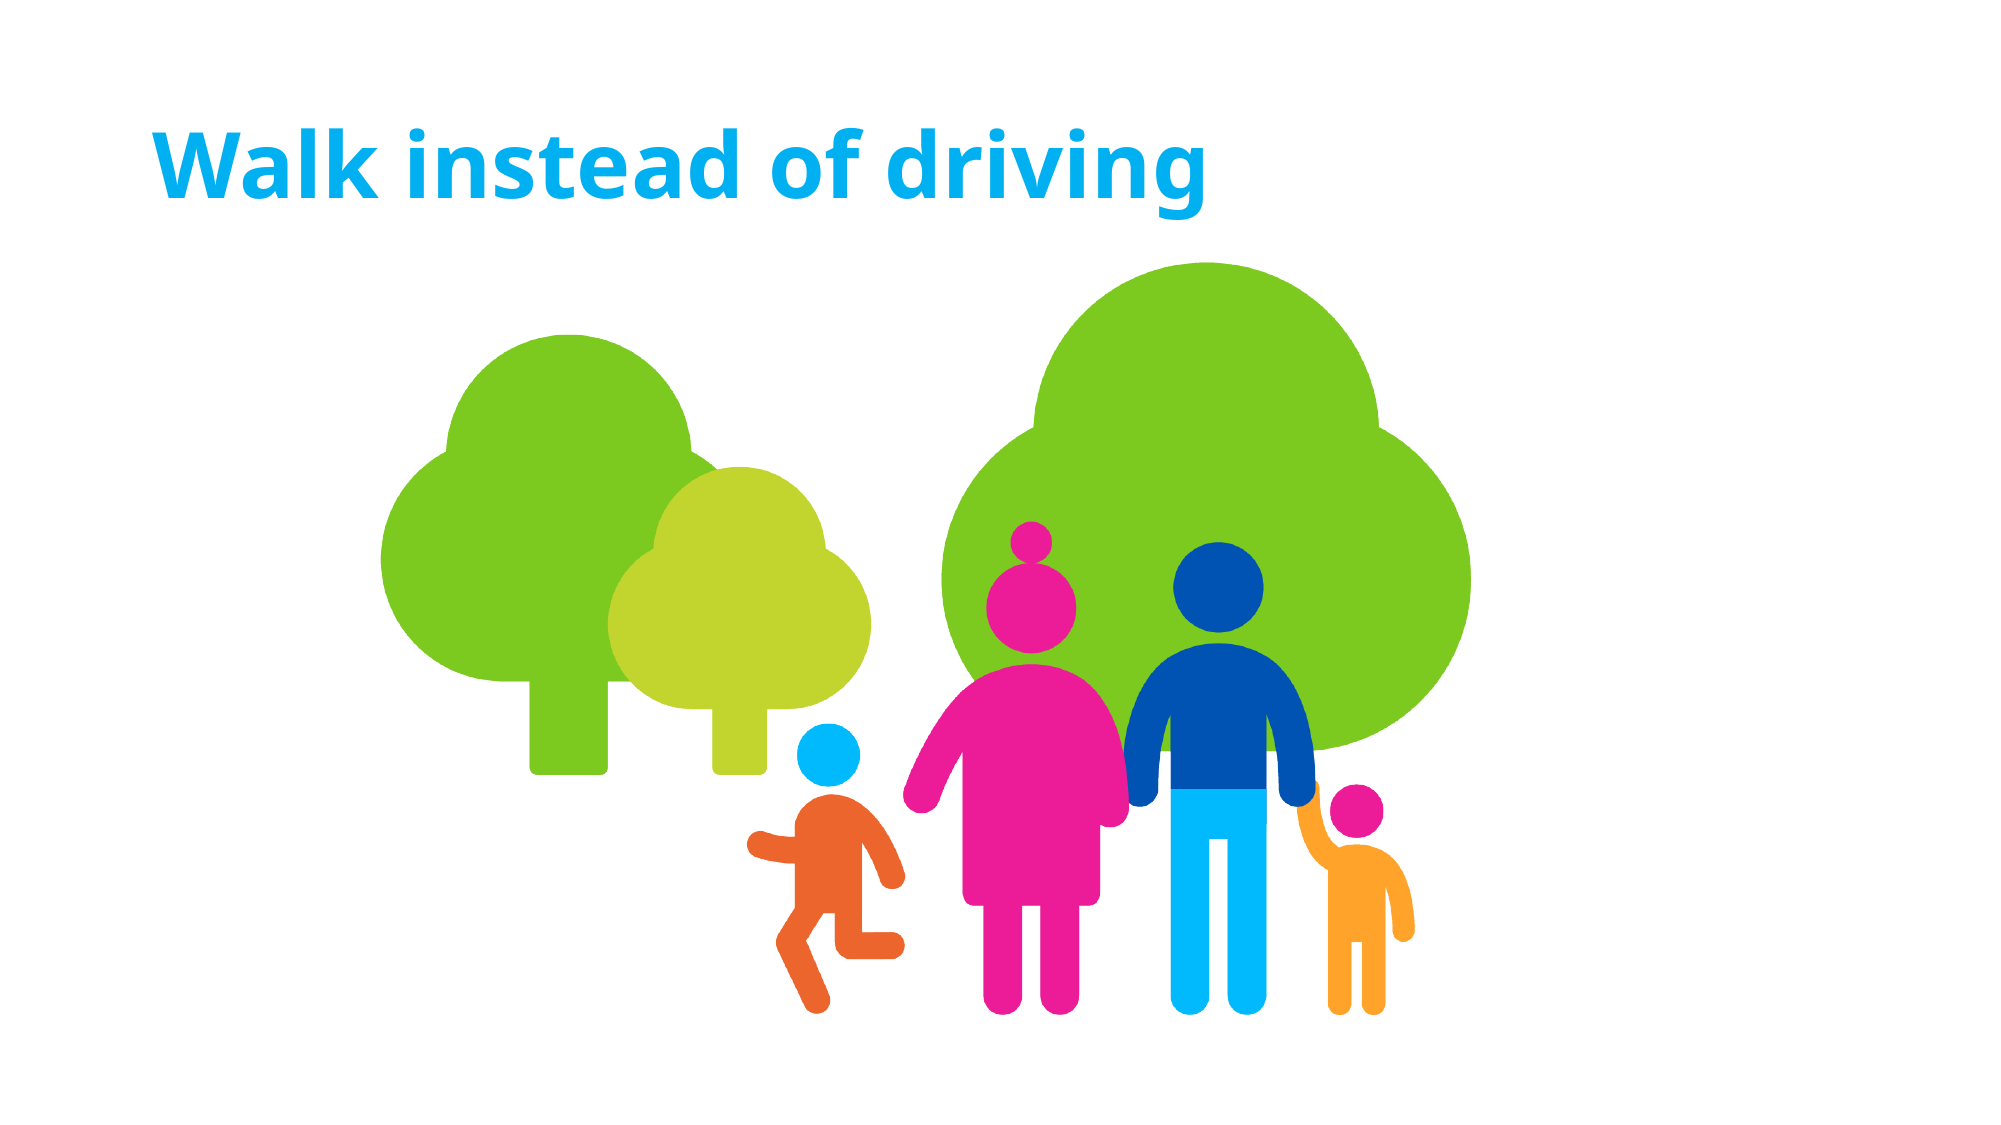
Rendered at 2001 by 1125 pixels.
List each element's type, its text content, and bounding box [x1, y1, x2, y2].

title Walk instead of driving [137, 59, 1863, 278]
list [380, 262, 1471, 1015]
